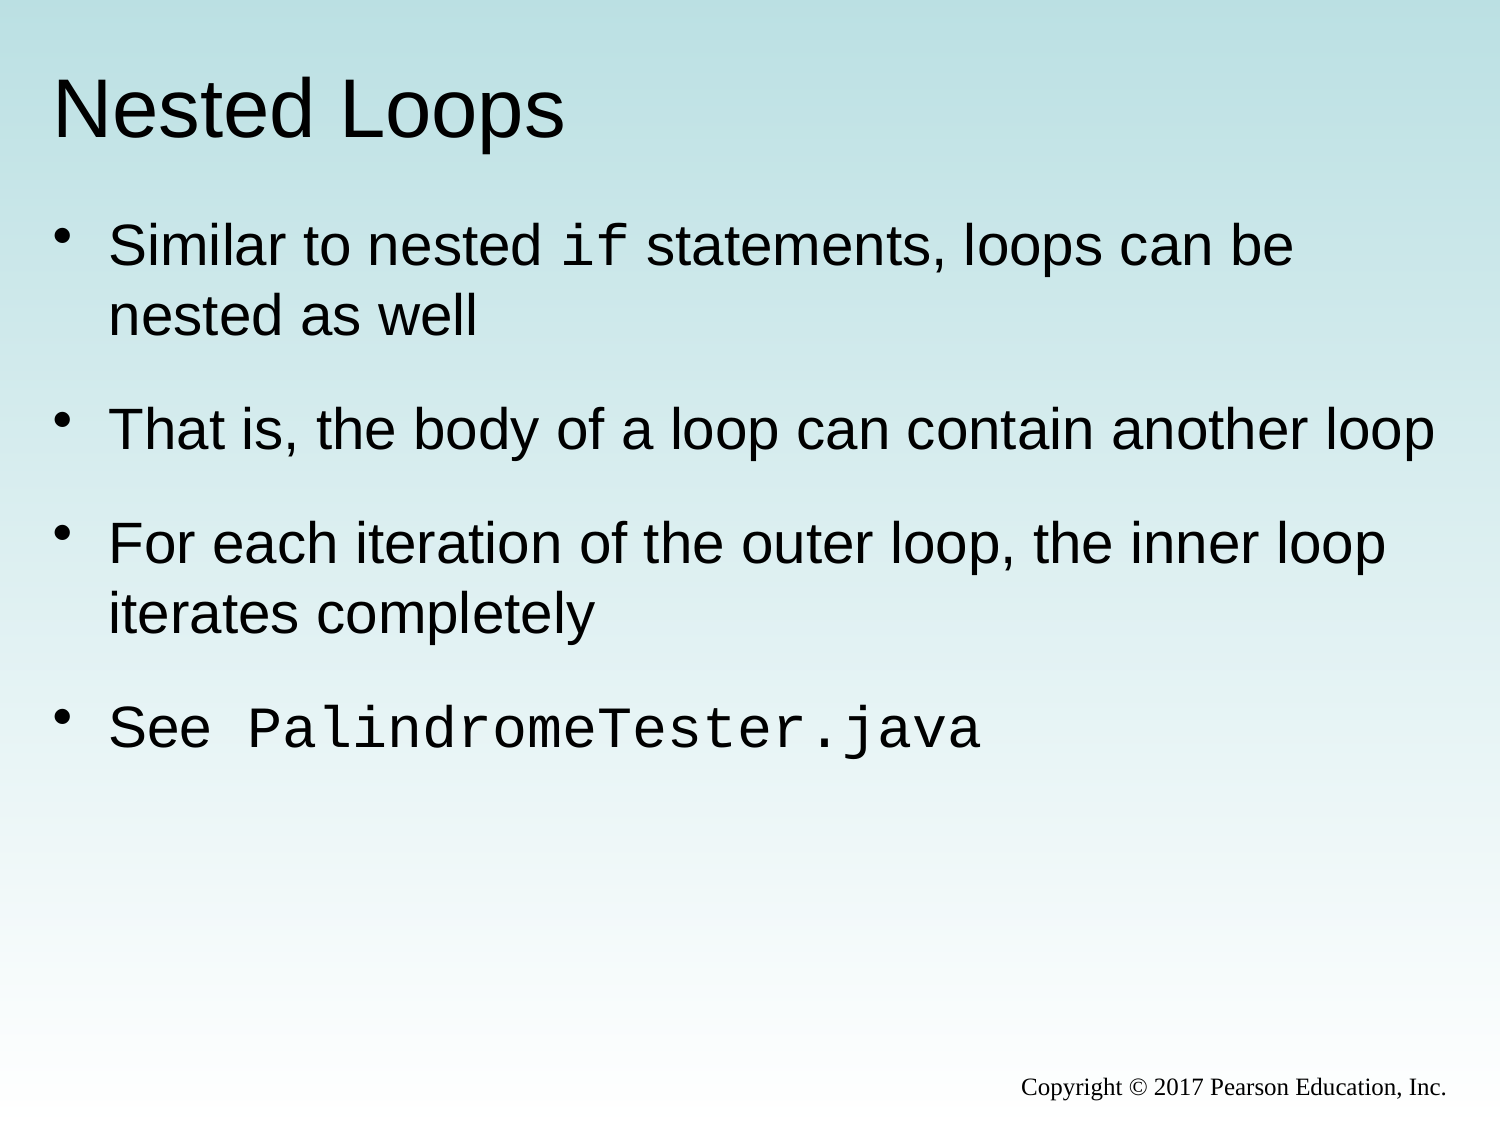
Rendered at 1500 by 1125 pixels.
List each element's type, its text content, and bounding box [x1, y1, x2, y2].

footer Copyright © 2017 Pearson Education, Inc. [549, 1062, 1463, 1114]
list Similar to nested if statements, loops can be nested as well That is, the body of a loop can contain another loop For each iteration of the outer loop, the inner loop iterates completely See PalindromeTester.java [37, 200, 1475, 888]
title Nested Loops [37, 45, 1463, 163]
